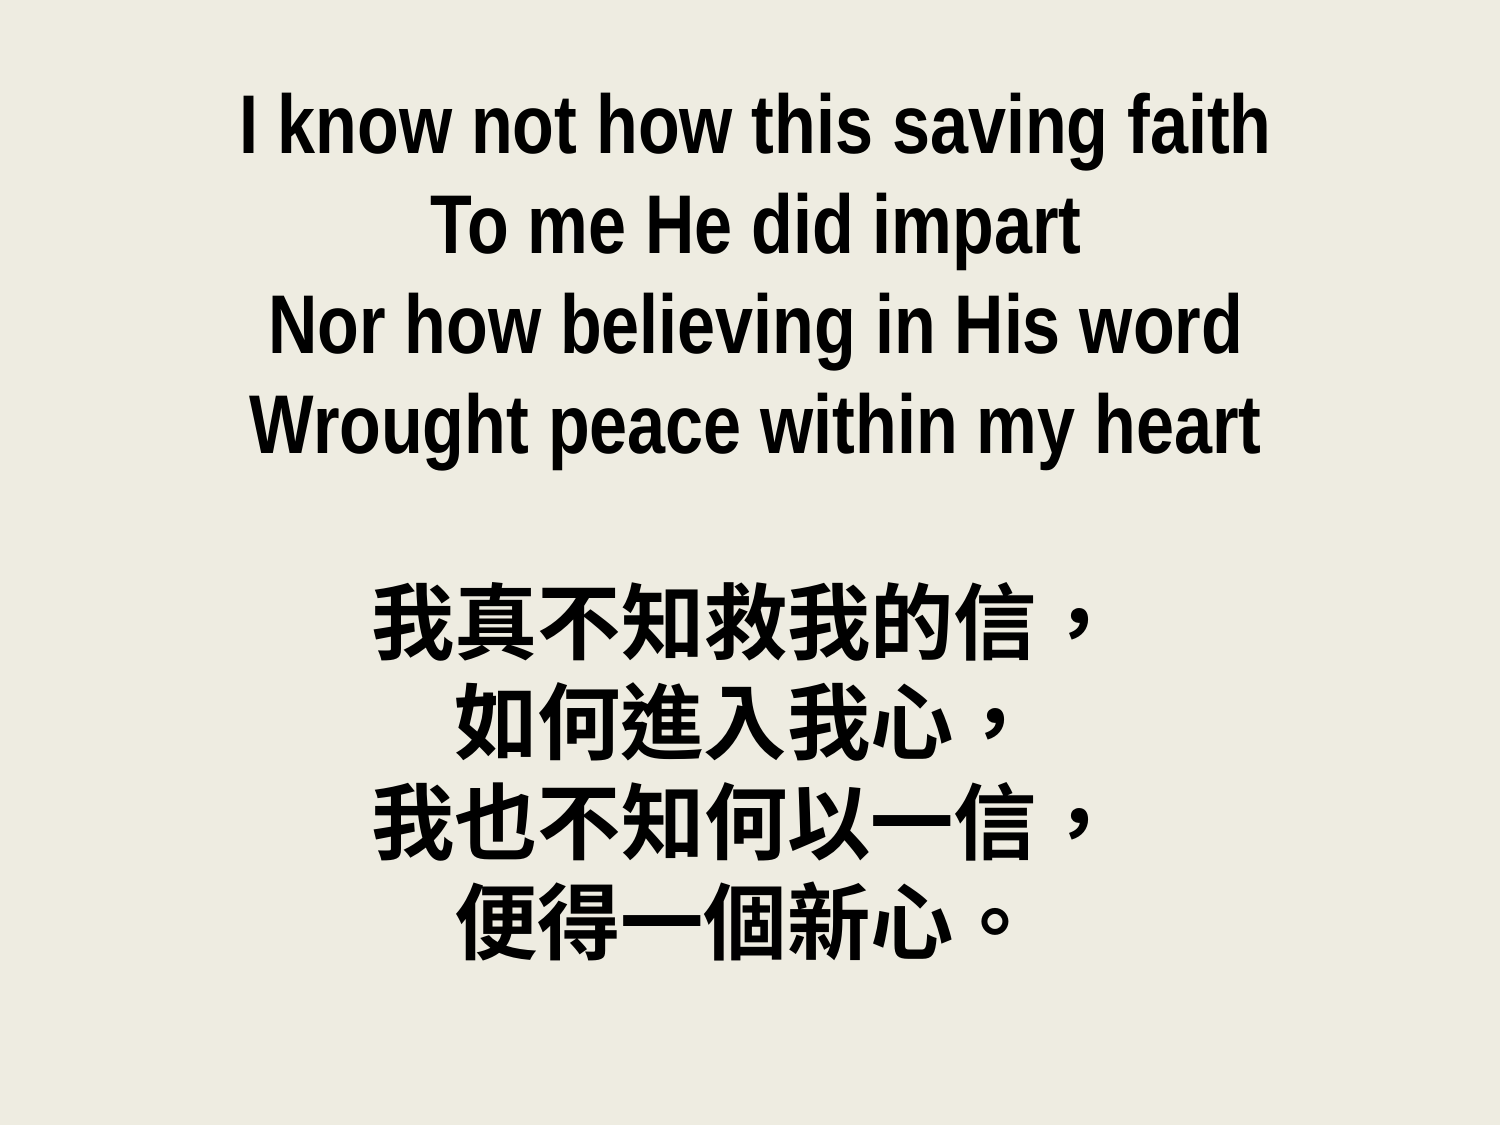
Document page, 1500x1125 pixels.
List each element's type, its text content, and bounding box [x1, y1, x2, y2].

text_box I know not how this saving faith To me He did impart Nor how believing in His word Wrought peace within my heart [74, 62, 1438, 478]
text_box 我真不知救我的信， 如何進入我心， 我也不知何以一信， 便得一個新心。 [0, 562, 1496, 978]
